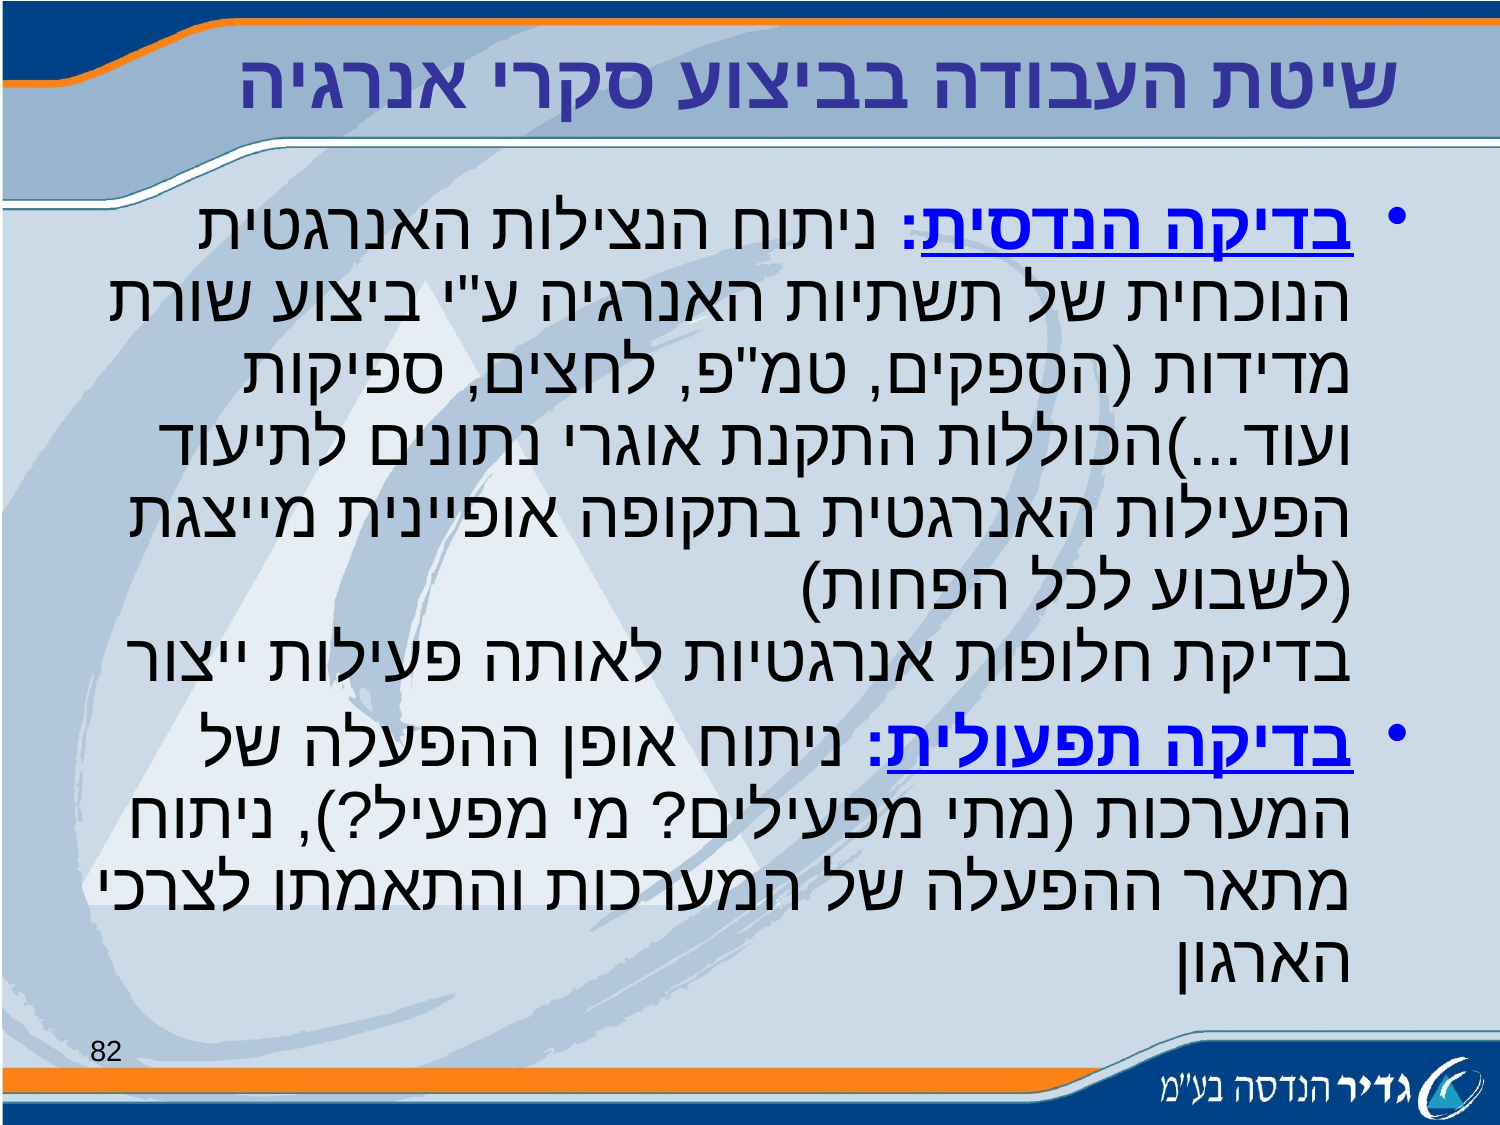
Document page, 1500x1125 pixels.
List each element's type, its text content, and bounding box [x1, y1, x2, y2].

list בדיקה הנדסית: ניתוח הנצילות האנרגטית הנוכחית של תשתיות האנרגיה ע"י ביצוע שורת מדידות (הספקים, טמ"פ, לחצים, ספיקות ועוד...)הכוללות התקנת אוגרי נתונים לתיעוד הפעילות האנרגטית בתקופה אופיינית מייצגת (לשבוע לכל הפחות) בדיקת חלופות אנרגטיות לאותה פעילות ייצור בדיקה תפעולית: ניתוח אופן ההפעלה של המערכות (מתי מפעילים? מי מפעיל?), ניתוח מתאר ההפעלה של המערכות והתאמתו לצרכי הארגון [75, 184, 1425, 1024]
slide_number 82 [74, 1024, 426, 1103]
title שיטת העבודה בביצוע סקרי אנרגיה [144, 0, 1495, 173]
picture [0, 0, 1500, 1125]
